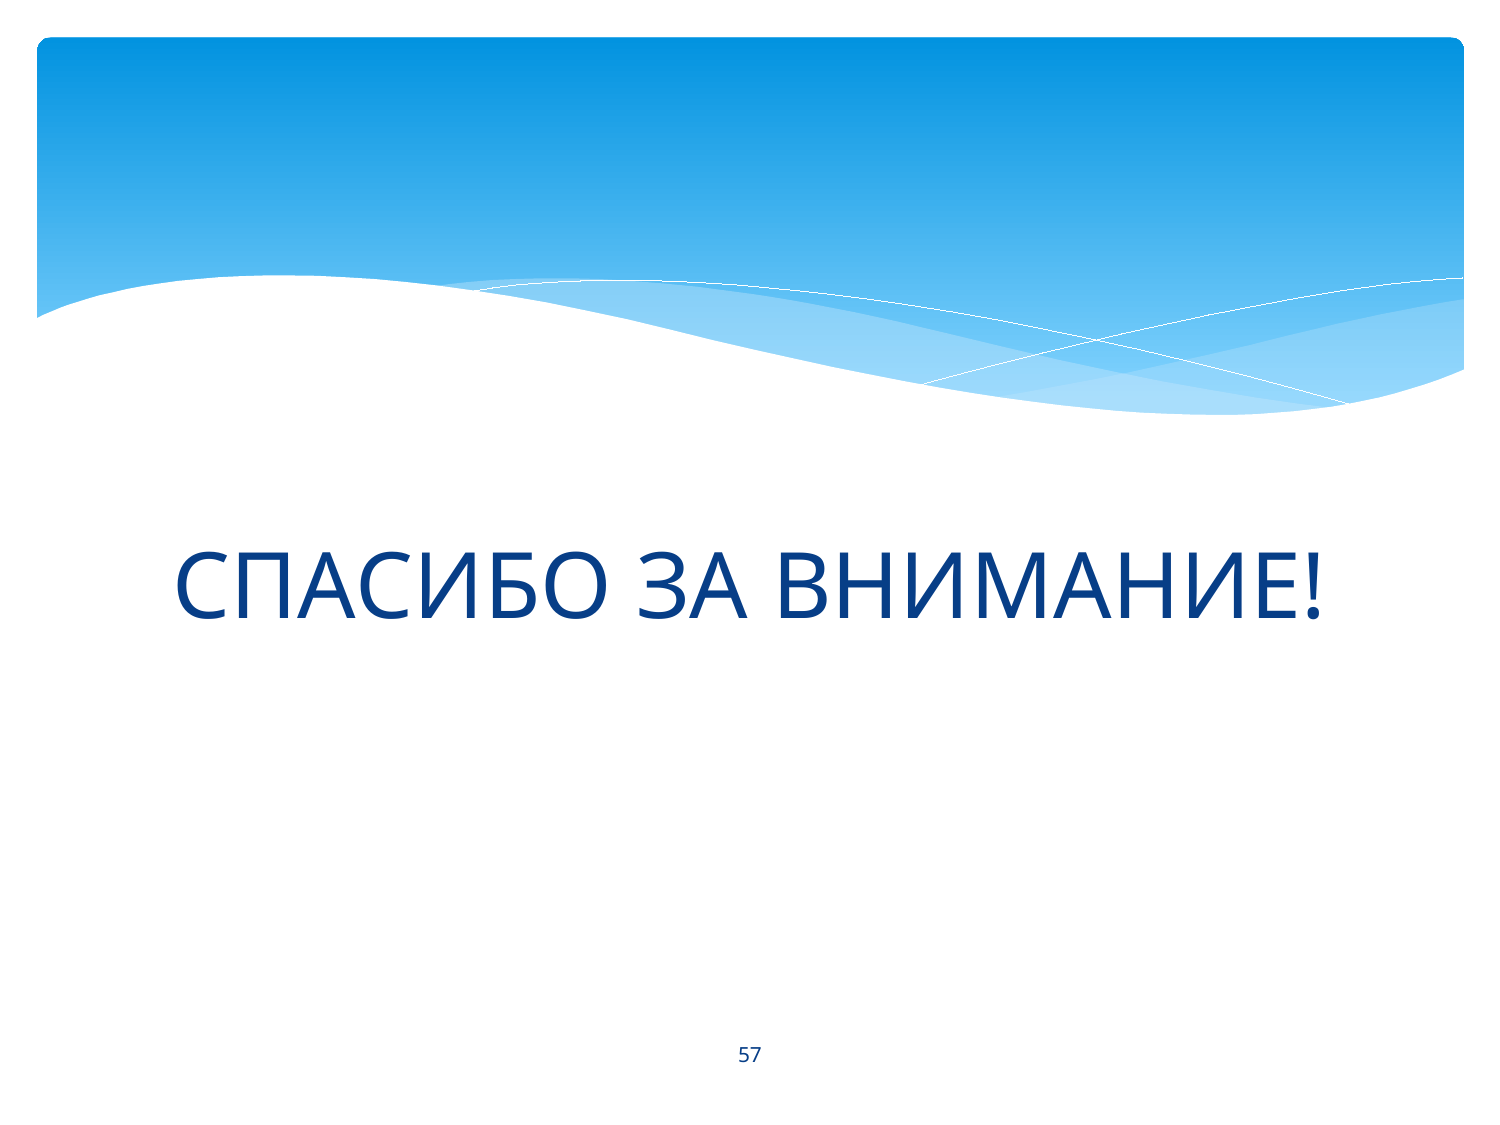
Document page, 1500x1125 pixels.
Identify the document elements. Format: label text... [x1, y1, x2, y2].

slide_number 57 [654, 1025, 846, 1086]
list СПАСИБО ЗА ВНИМАНИЕ! [91, 519, 1409, 1086]
